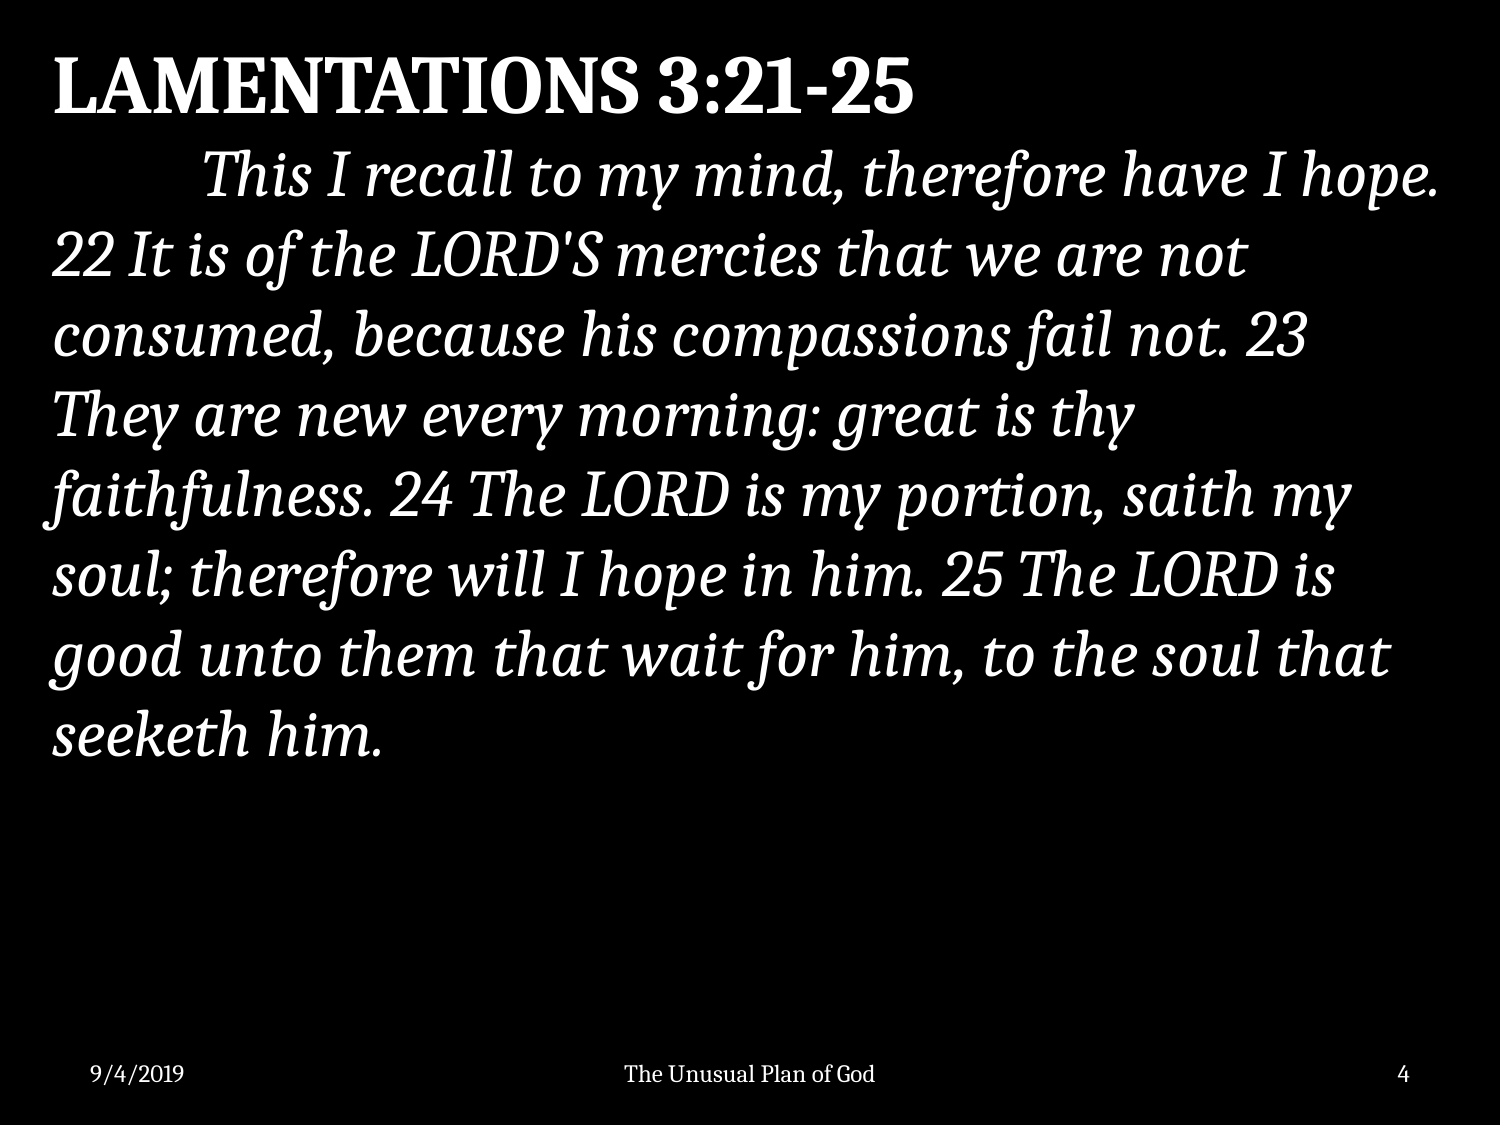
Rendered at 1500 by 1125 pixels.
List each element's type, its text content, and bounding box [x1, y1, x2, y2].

slide_number 4 [1074, 1042, 1425, 1103]
footer The Unusual Plan of God [512, 1042, 988, 1103]
text_box LAMENTATIONS 3:21-25 This I recall to my mind, therefore have I hope. 22 It is of the LORD'S mercies that we are not consumed, because his compassions fail not. 23 They are new every morning: great is thy faithfulness. 24 The LORD is my portion, saith my soul; therefore will I hope in him. 25 The LORD is good unto them that wait for him, to the soul that seeketh him. [37, 22, 1475, 777]
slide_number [75, 1042, 425, 1103]
